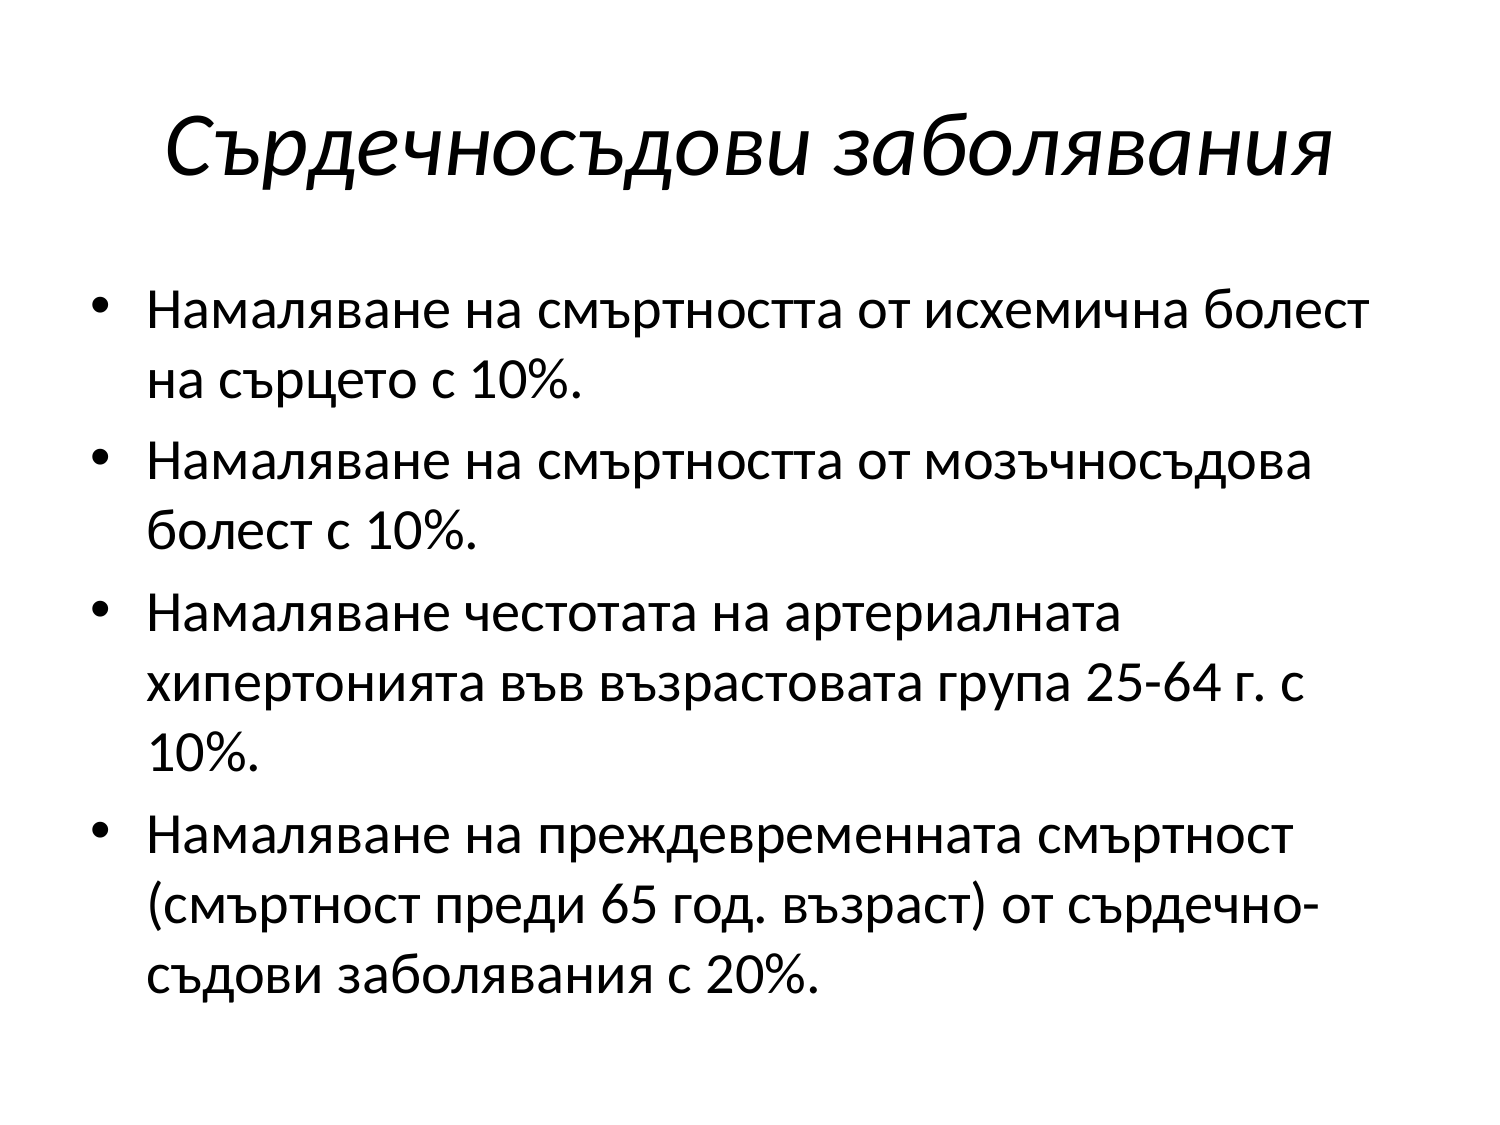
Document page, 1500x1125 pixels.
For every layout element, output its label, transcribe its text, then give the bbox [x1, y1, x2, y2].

title Сърдечносъдови заболявания [75, 45, 1425, 233]
list Намаляване на смъртността от исхемична болест на сърцето с 10%. Намаляване на смъртността от мозъчносъдова болест с 10%. Намаляване честотата на артериалната хипертонията във възрастовата група 25-64 г. с 10%. Намаляване на преждевременната смъртност (смъртност преди 65 год. възраст) от сърдечно-съдови заболявания с 20%. [75, 262, 1425, 1005]
